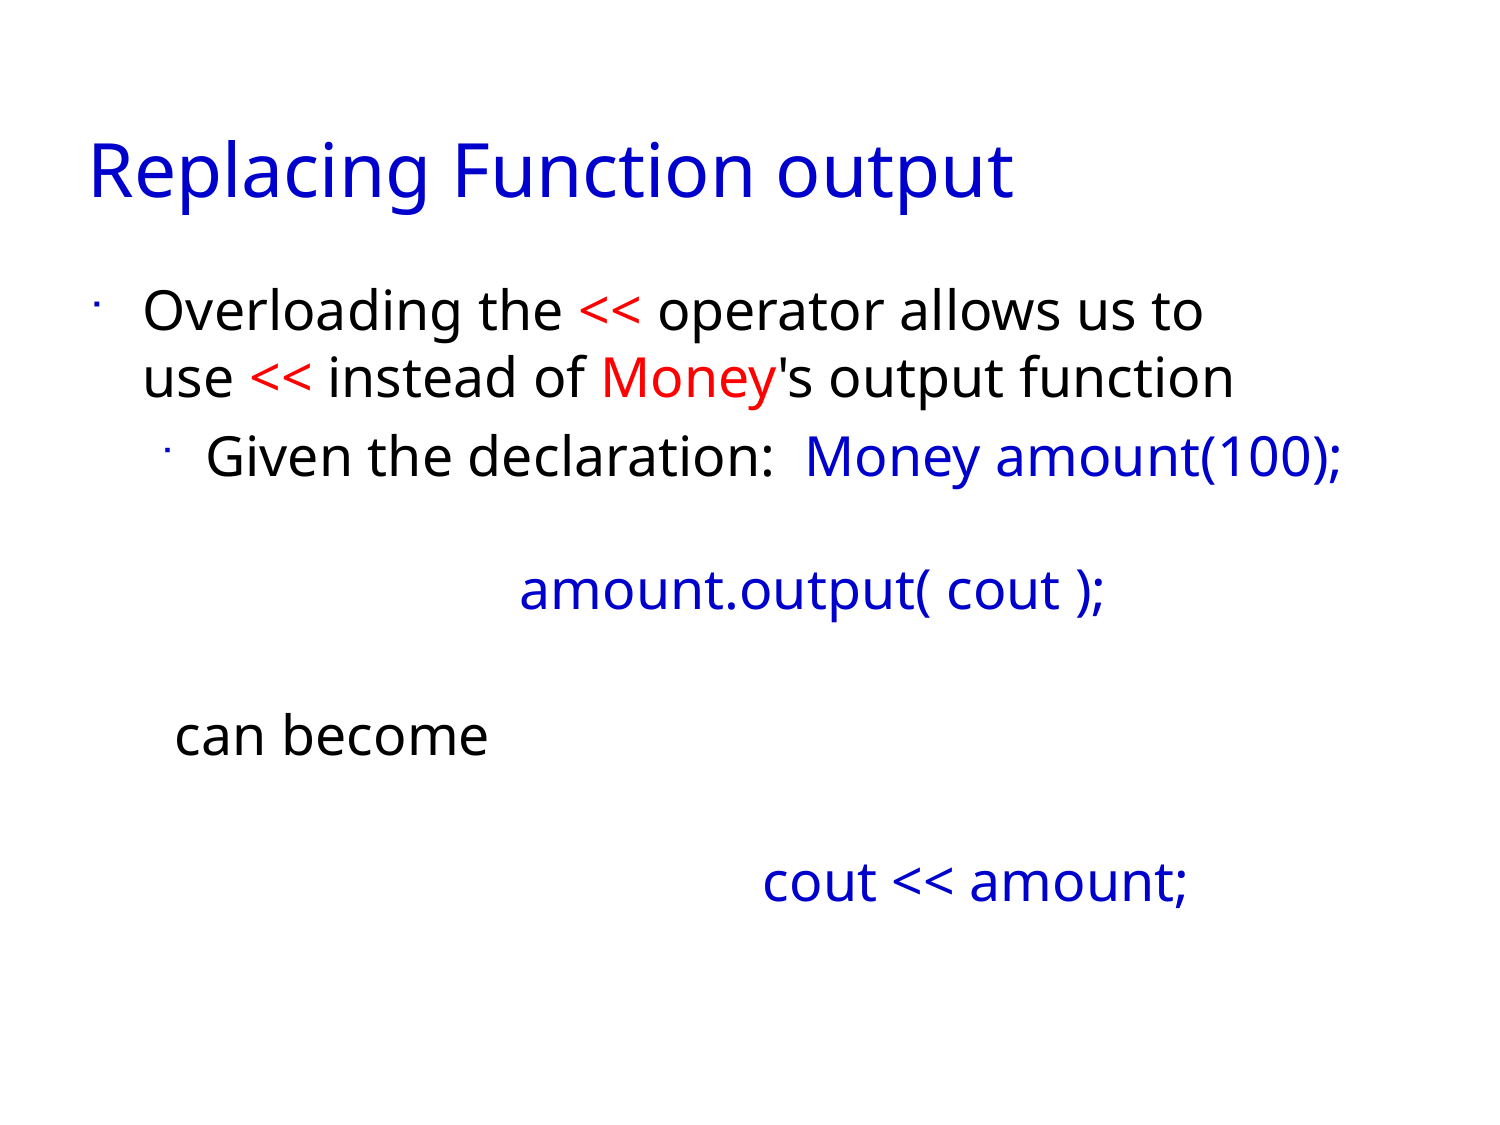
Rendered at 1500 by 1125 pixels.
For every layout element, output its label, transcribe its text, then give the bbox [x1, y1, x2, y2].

title Replacing Function output [86, 49, 1451, 213]
list Overloading the << operator allows us to use << instead of Money's output function Given the declaration: Money amount(100); amount.output( cout ); can become cout << amount; [88, 274, 1451, 1026]
